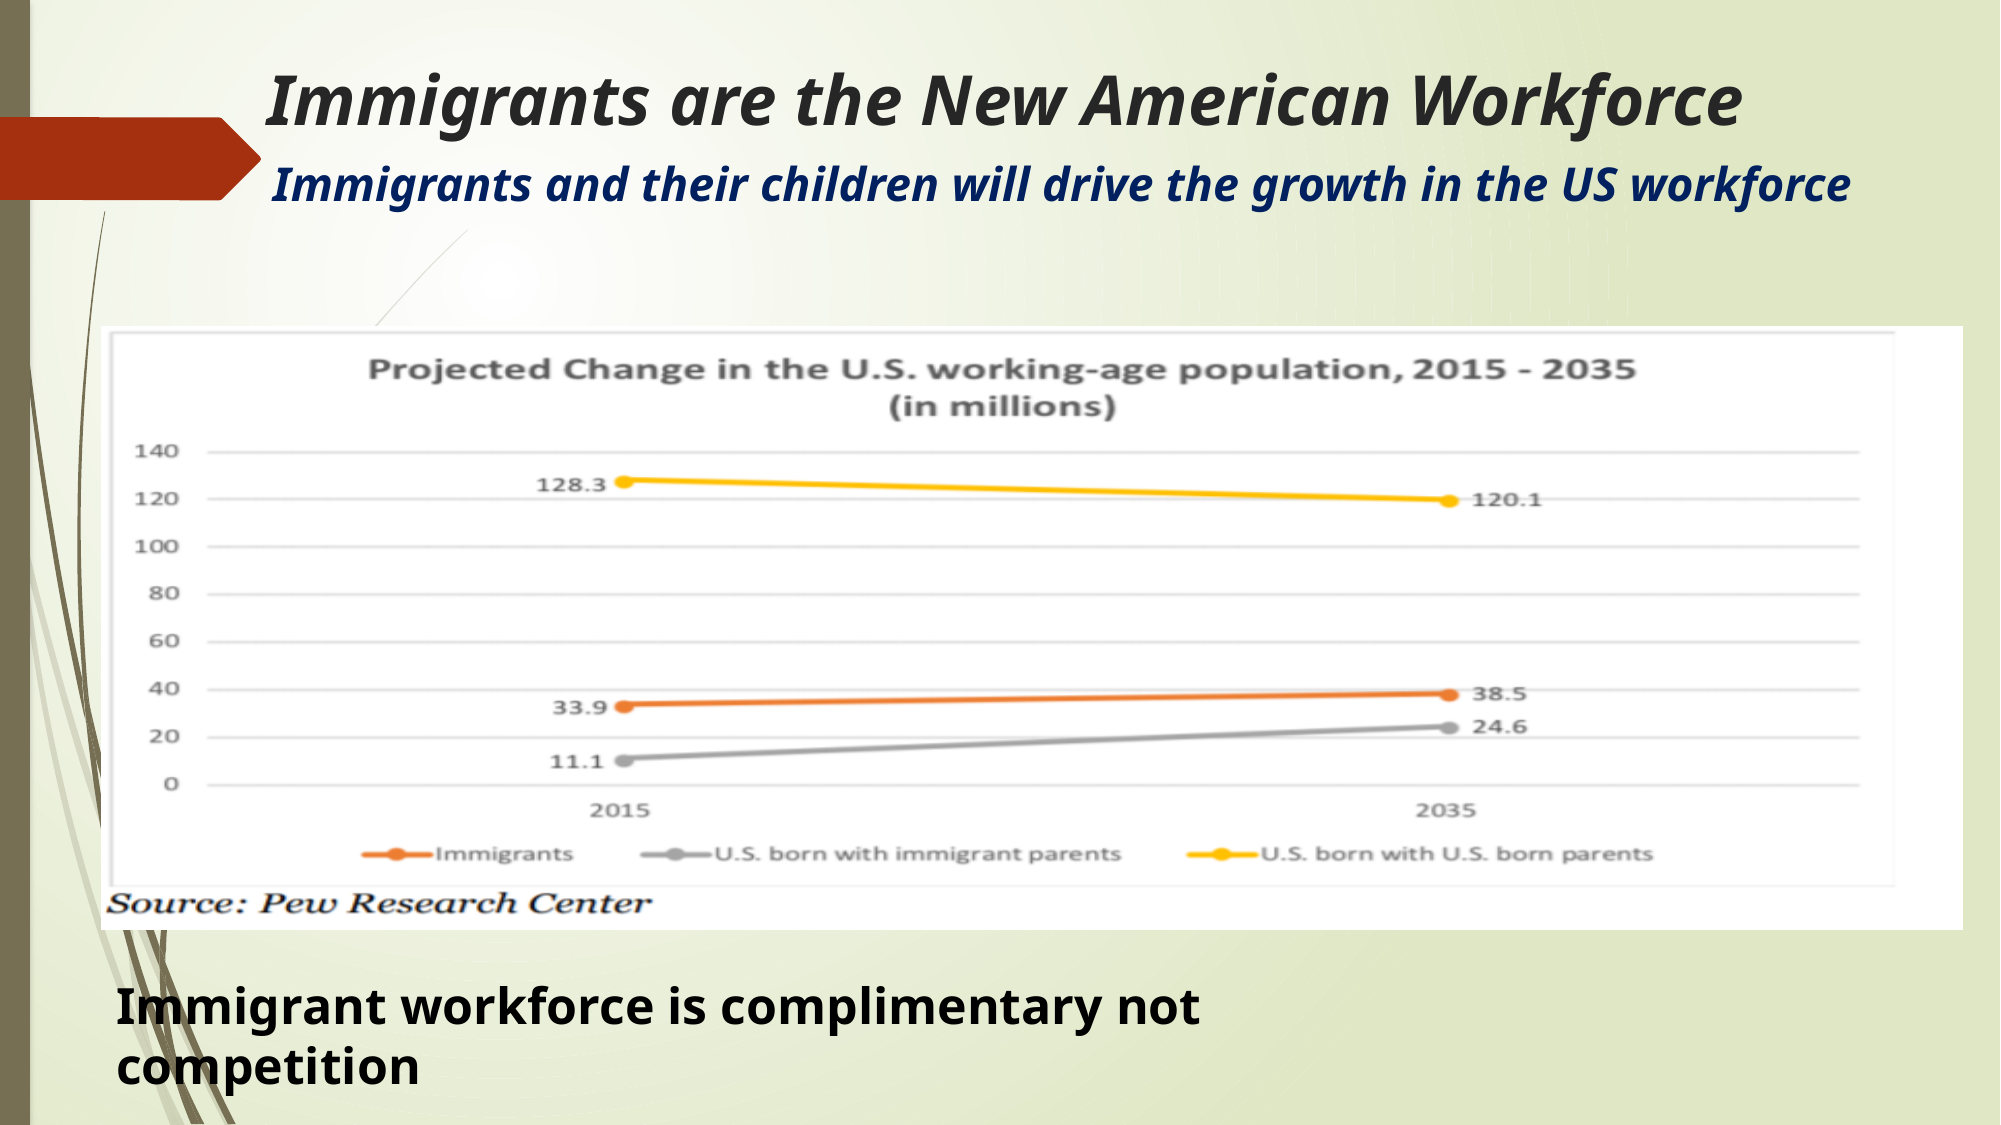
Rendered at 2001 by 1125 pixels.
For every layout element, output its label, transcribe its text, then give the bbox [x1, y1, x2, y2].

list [101, 326, 1963, 930]
title Immigrants are the New American Workforce Immigrants and their children will drive the growth in the US workforce [144, 48, 2000, 289]
text_box Immigrant workforce is complimentary not competition [101, 967, 1506, 1103]
